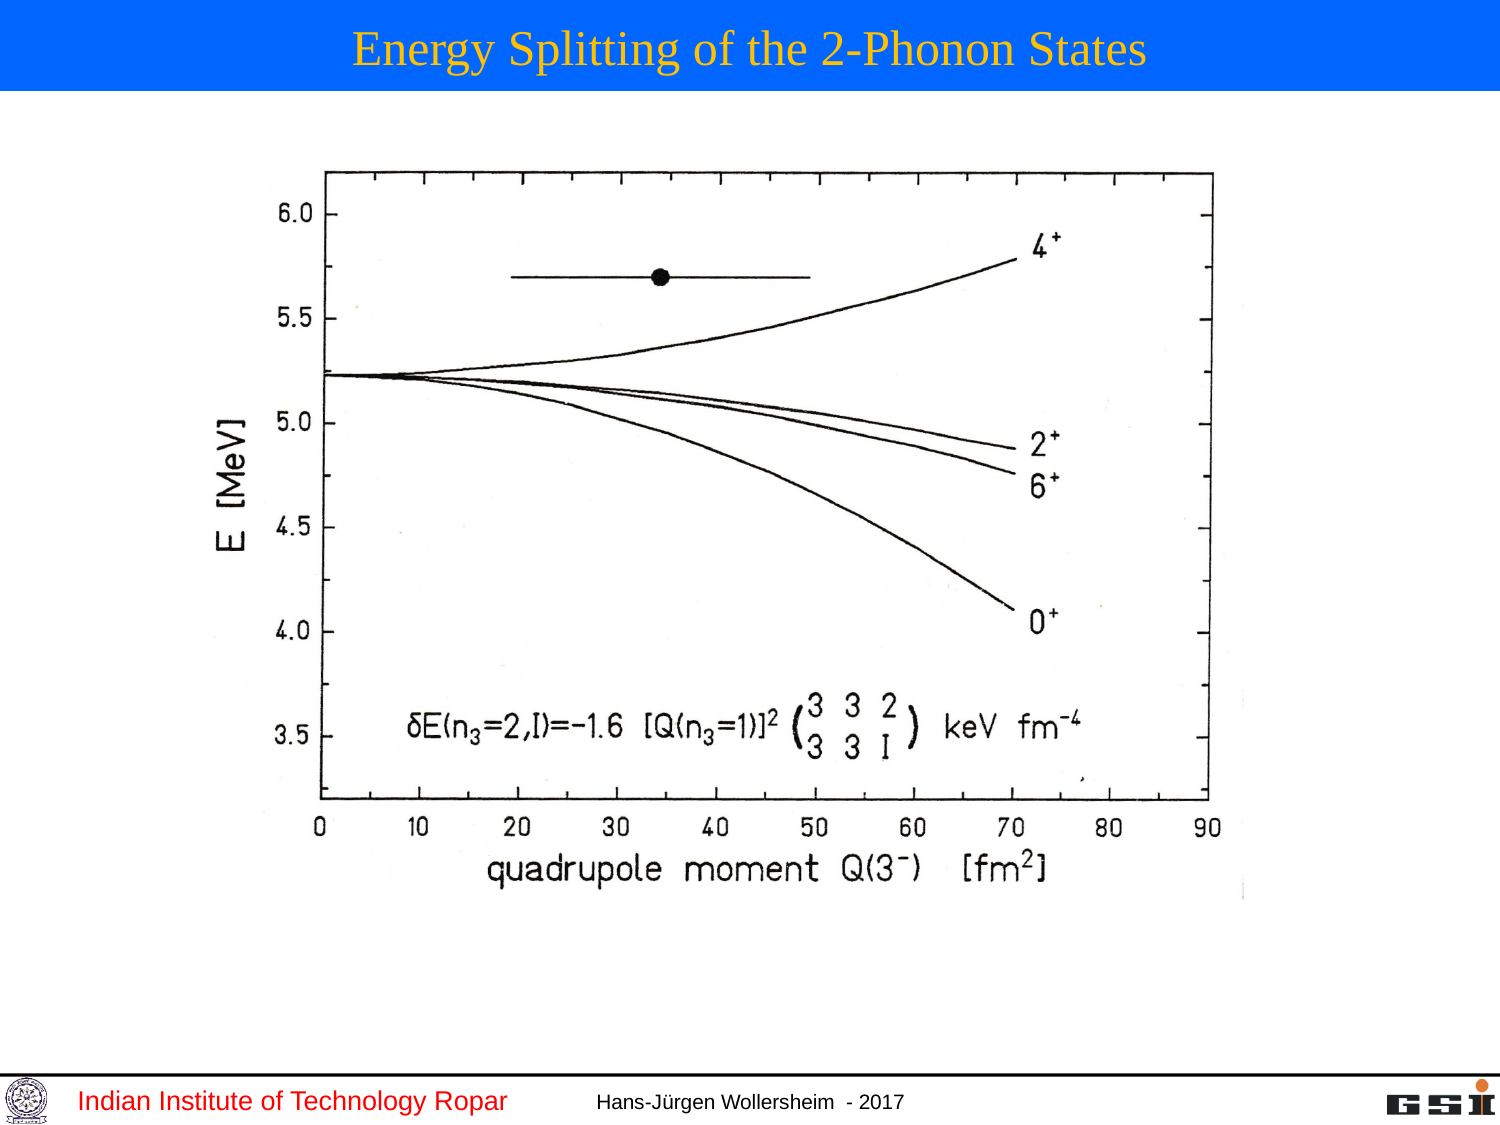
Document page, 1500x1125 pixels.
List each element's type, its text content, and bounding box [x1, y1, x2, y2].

picture [5, 1077, 47, 1124]
picture [1387, 1079, 1495, 1115]
picture [206, 160, 1244, 900]
title Energy Splitting of the 2-Phonon States [0, 0, 1500, 91]
